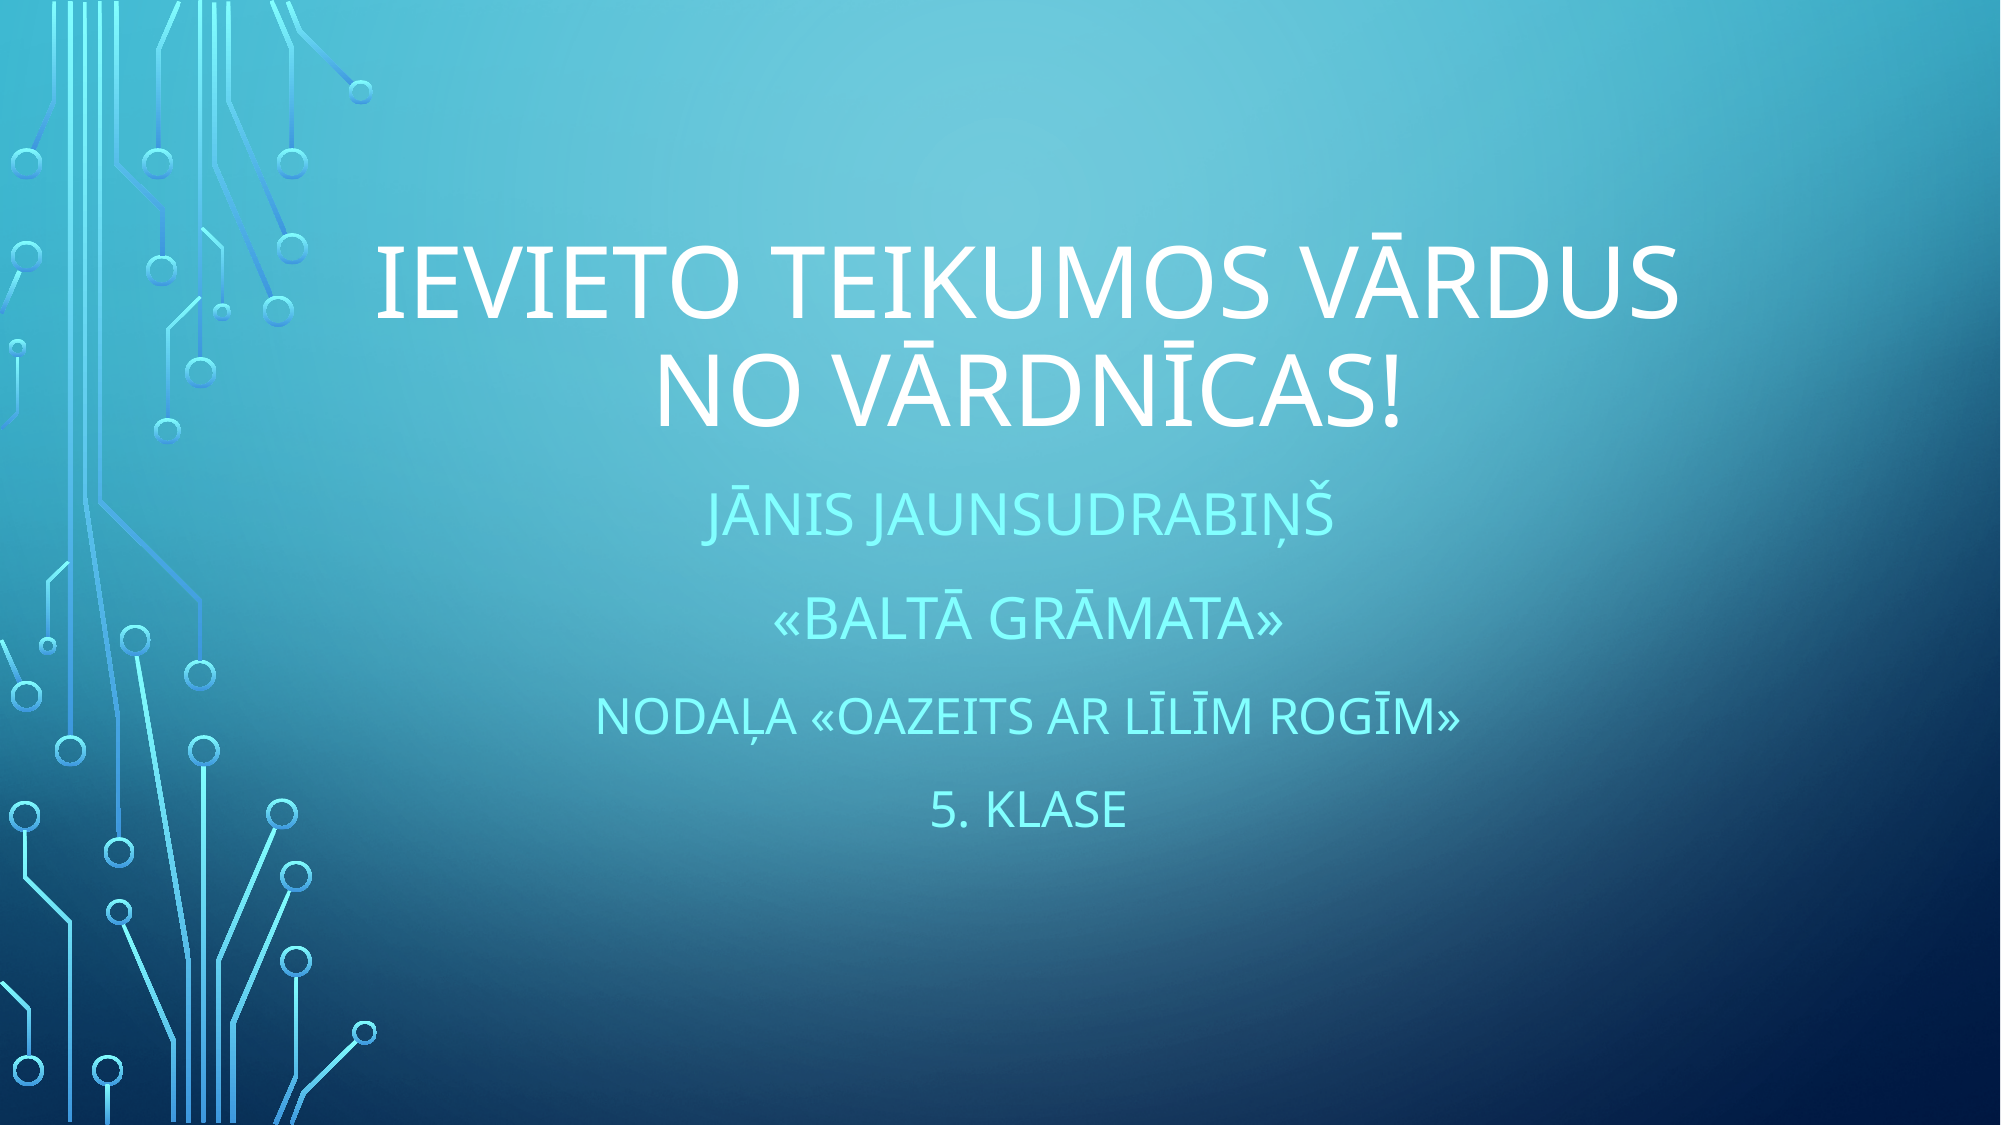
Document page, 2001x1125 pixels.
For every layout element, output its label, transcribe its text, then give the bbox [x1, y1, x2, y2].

title Ievieto teikumos vārdus no vārdnīcas! [307, 184, 1750, 455]
subtitle Jānis Jaunsudrabiņš «Baltā grāmata» Nodaļa «Oazeits ar līlīm rogīm» 5. klase [307, 455, 1750, 863]
